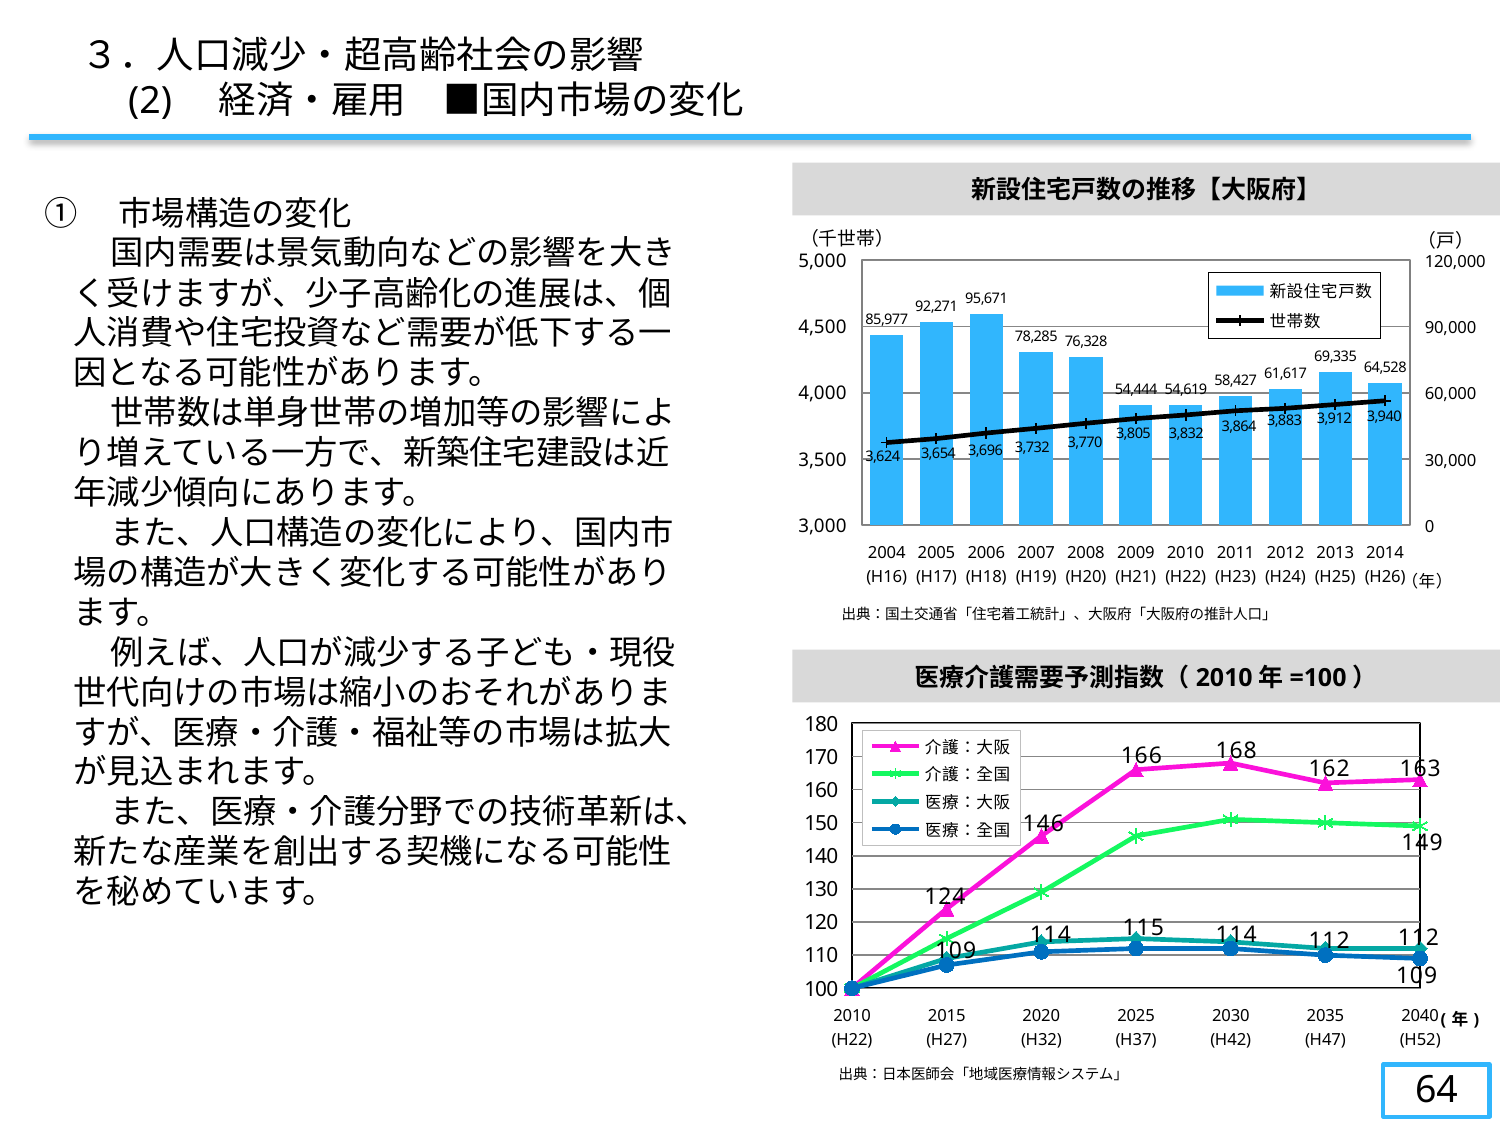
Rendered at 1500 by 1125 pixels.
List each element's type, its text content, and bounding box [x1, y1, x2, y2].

chart [792, 703, 1490, 1058]
chart [792, 210, 1500, 604]
text_box ３．人口減少・超高齢社会の影響 (2) 経済・雇用 ■国内市場の変化 [29, 24, 1365, 129]
text_box 新設住宅戸数の推移【大阪府】 [792, 162, 1500, 209]
text_box 出典：日本医師会「地域医療情報システム」 [631, 1057, 1335, 1090]
text_box 出典：国土交通省「住宅着工統計」、大阪府「大阪府の推計人口」 [777, 597, 1341, 631]
text_box ① 市場構造の変化 国内需要は景気動向などの影響を大きく受けますが、少子高齢化の進展は、個人消費や住宅投資など需要が低下する一因となる可能性があります。 世帯数は単身世帯の増加等の影響により増えている一方で、新築住宅建設は近年減少傾向にあります。 また、人口構造の変化により、国内市場の構造が大きく変化する可能性があります。 例えば、人口が減少する子ども・現役世代向けの市場は縮小のおそれがありますが、医療・介護・福祉等の市場は拡大が見込まれます。 また、医療・介護分野での技術革新は、新たな産業を創出する契機になる可能性を秘めています。 [29, 184, 697, 918]
text_box 63 [1381, 1062, 1492, 1119]
text_box 医療介護需要予測指数（2010年=100） [792, 649, 1500, 703]
